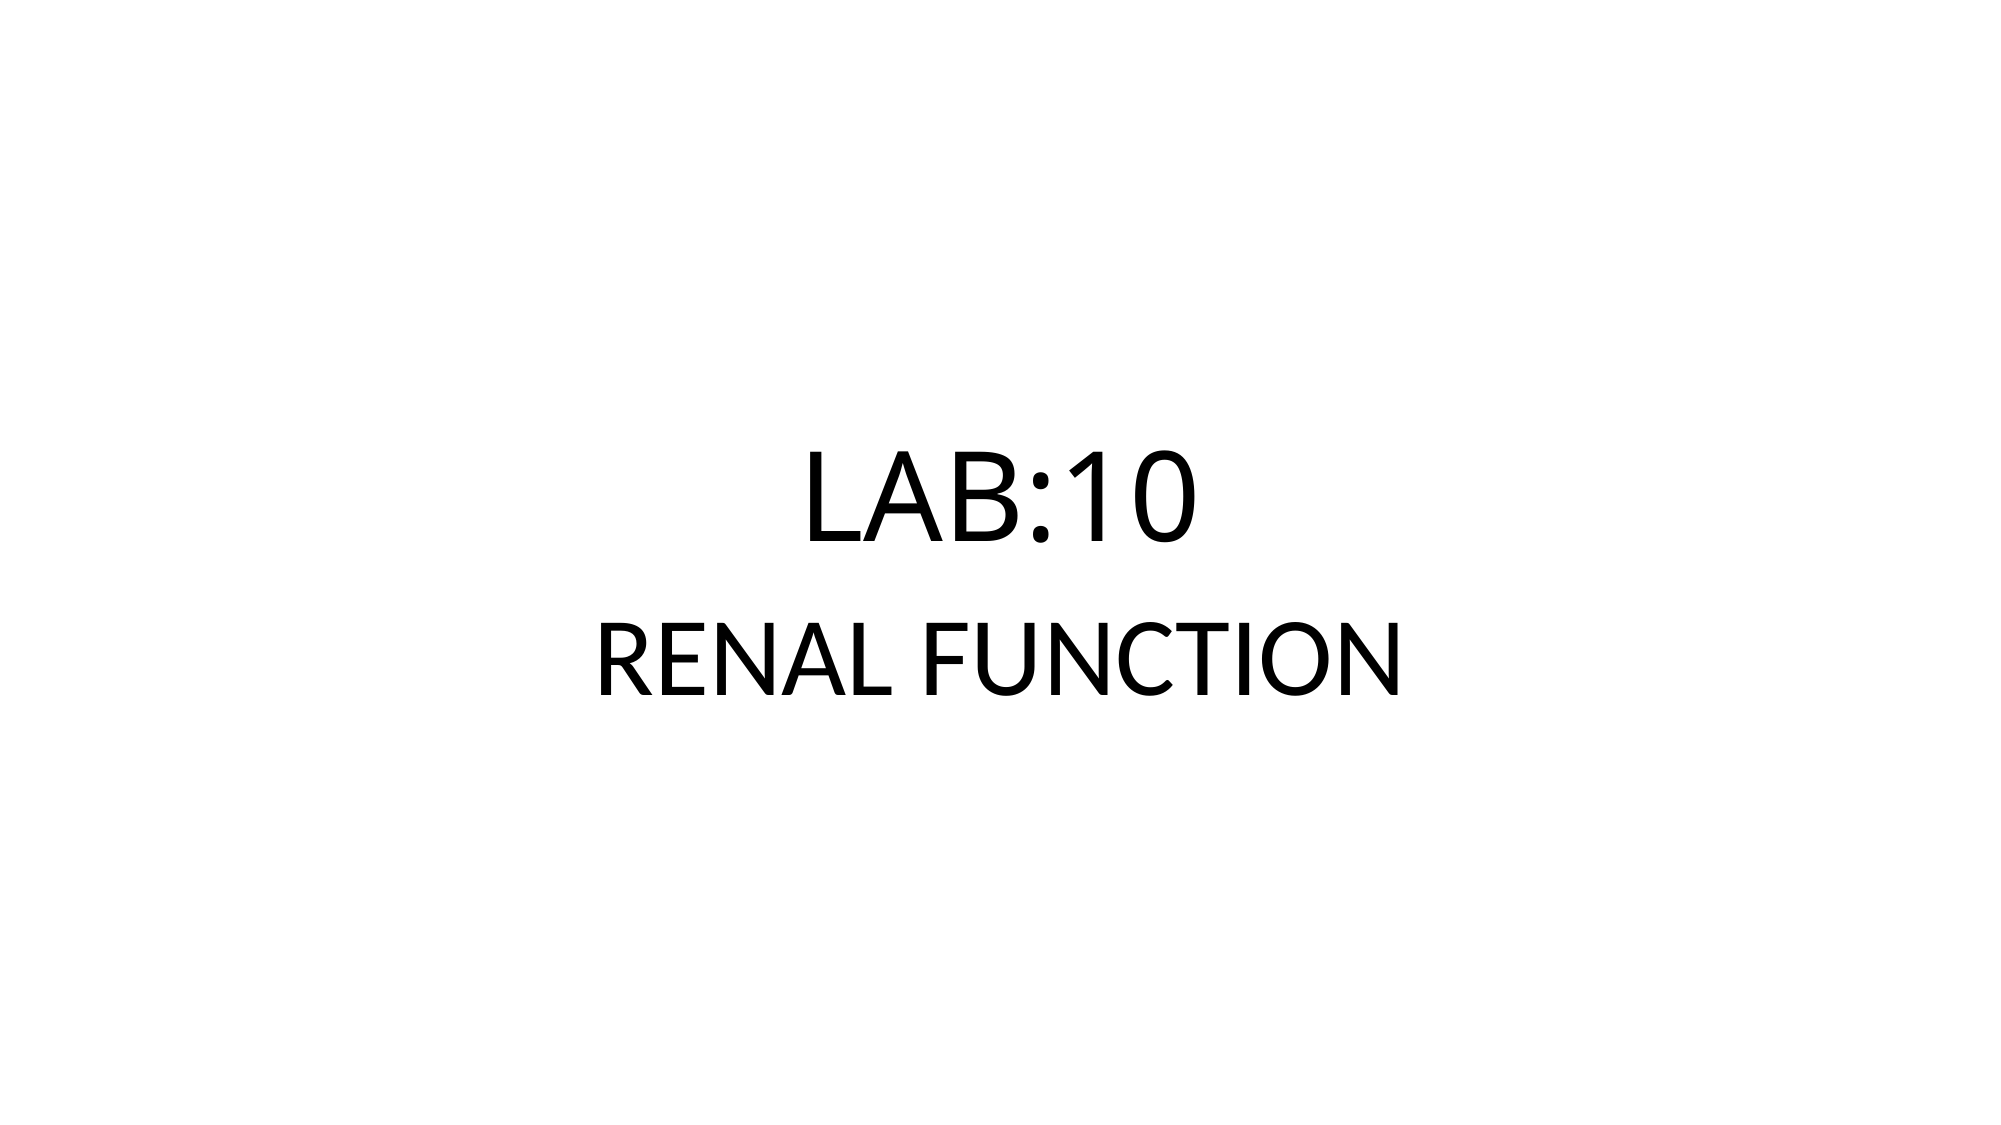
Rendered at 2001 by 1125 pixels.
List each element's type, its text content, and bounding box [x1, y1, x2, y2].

title LAB:10 [249, 184, 1750, 576]
subtitle RENAL FUNCTION [249, 590, 1750, 863]
